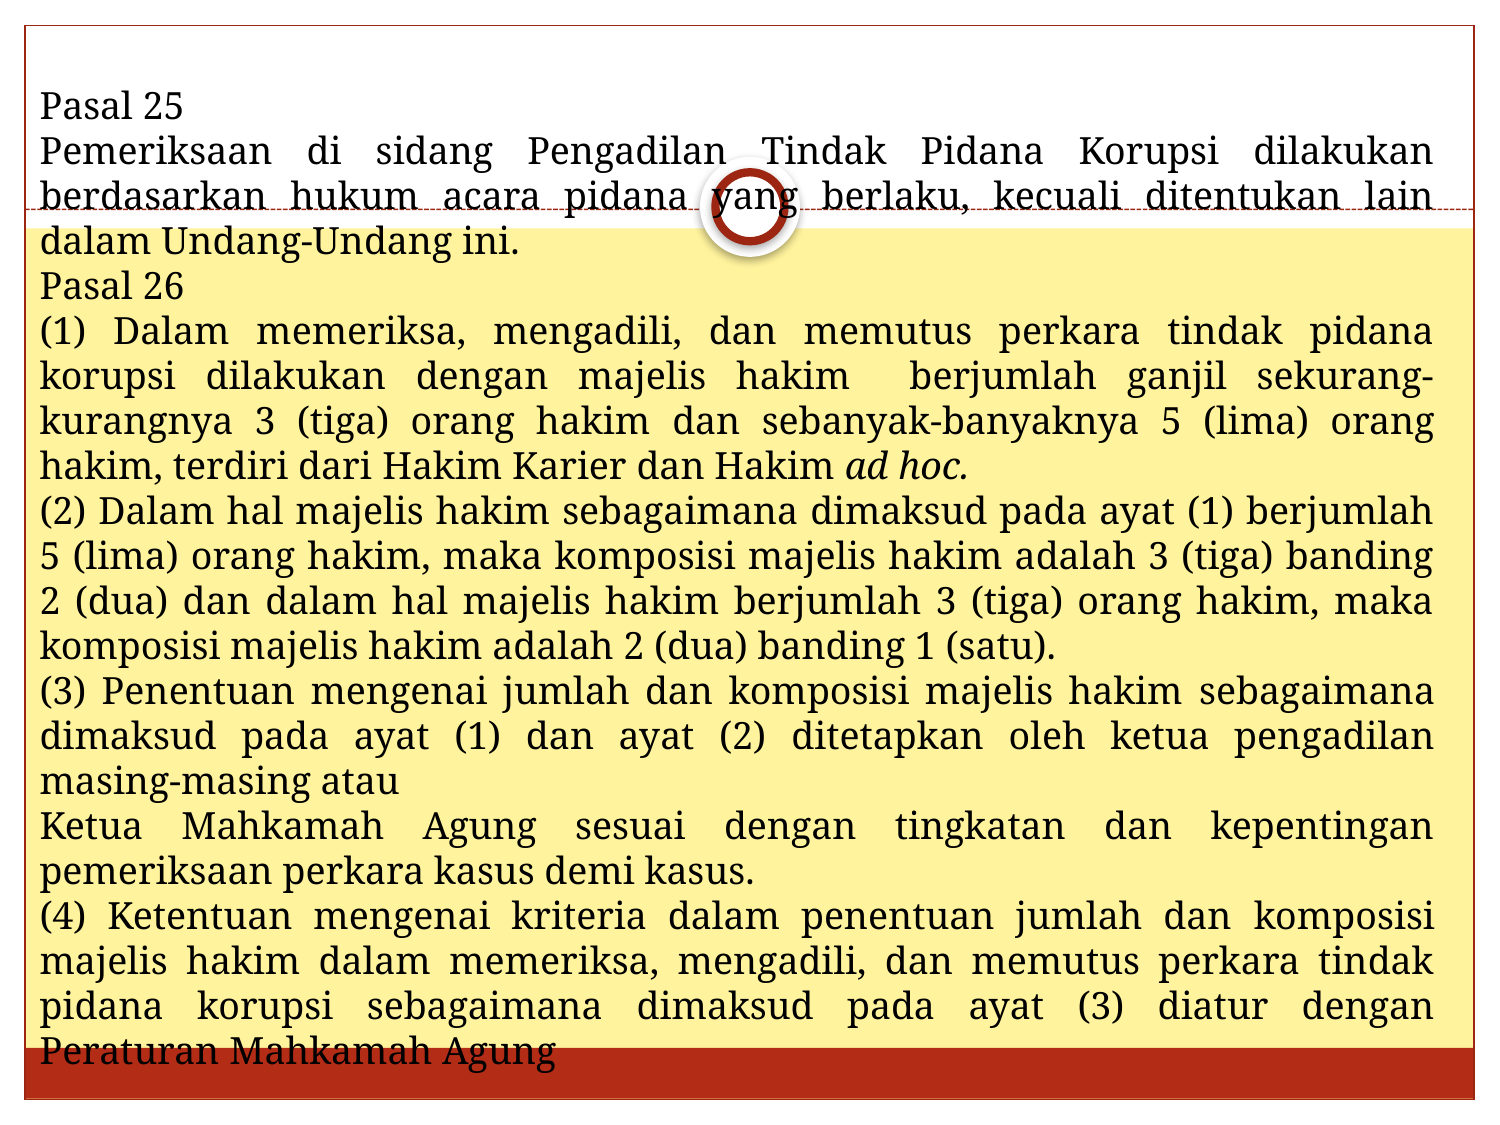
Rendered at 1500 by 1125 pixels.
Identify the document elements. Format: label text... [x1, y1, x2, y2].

text_box Pasal 25 Pemeriksaan di sidang Pengadilan Tindak Pidana Korupsi dilakukan berdasarkan hukum acara pidana yang berlaku, kecuali ditentukan lain dalam Undang-Undang ini. Pasal 26 (1) Dalam memeriksa, mengadili, dan memutus perkara tindak pidana korupsi dilakukan dengan majelis hakim berjumlah ganjil sekurang-kurangnya 3 (tiga) orang hakim dan sebanyak-banyaknya 5 (lima) orang hakim, terdiri dari Hakim Karier dan Hakim ad hoc. (2) Dalam hal majelis hakim sebagaimana dimaksud pada ayat (1) berjumlah 5 (lima) orang hakim, maka komposisi majelis hakim adalah 3 (tiga) banding 2 (dua) dan dalam hal majelis hakim berjumlah 3 (tiga) orang hakim, maka komposisi majelis hakim adalah 2 (dua) banding 1 (satu). (3) Penentuan mengenai jumlah dan komposisi majelis hakim sebagaimana dimaksud pada ayat (1) dan ayat (2) ditetapkan oleh ketua pengadilan masing-masing atau Ketua Mahkamah Agung sesuai dengan tingkatan dan kepentingan pemeriksaan perkara kasus demi kasus. (4) Ketentuan mengenai kriteria dalam penentuan jumlah dan komposisi majelis hakim dalam memeriksa, mengadili, dan memutus perkara tindak pidana korupsi sebagaimana dimaksud pada ayat (3) diatur dengan Peraturan Mahkamah Agung [24, 74, 1450, 1080]
